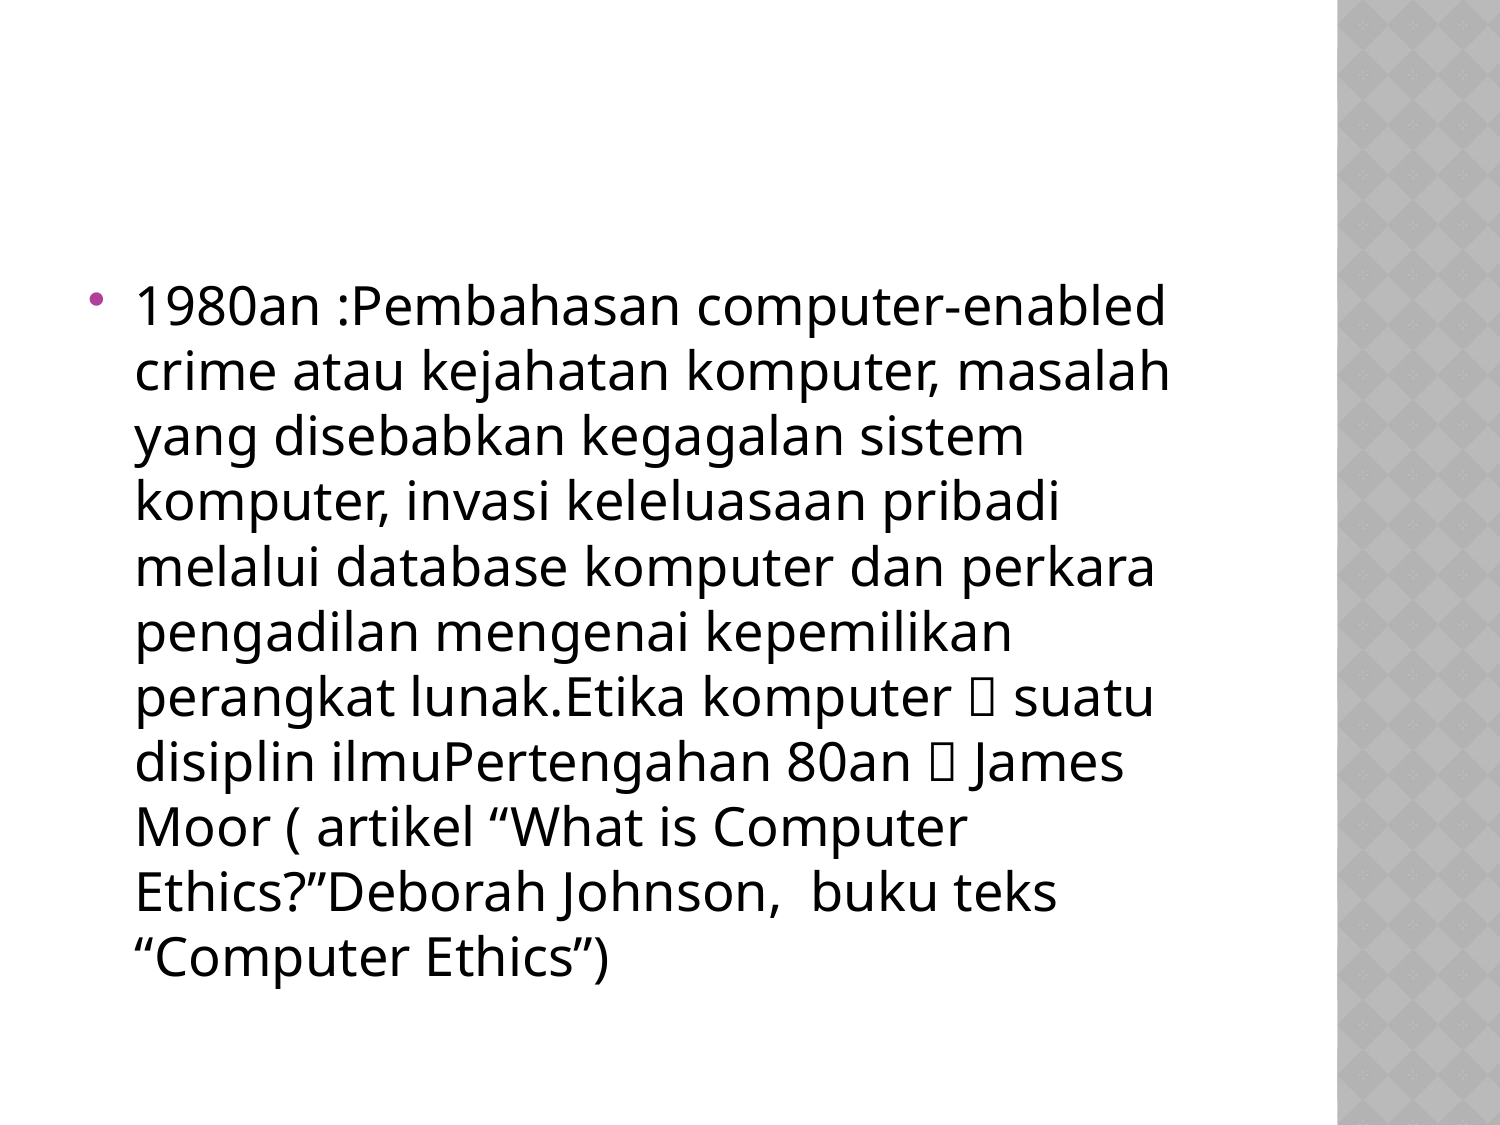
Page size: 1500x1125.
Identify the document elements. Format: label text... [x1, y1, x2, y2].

list 1980an :Pembahasan computer-enabled crime atau kejahatan komputer, masalah yang disebabkan kegagalan sistem komputer, invasi keleluasaan pribadi melalui database komputer dan perkara pengadilan mengenai kepemilikan perangkat lunak.Etika komputer  suatu disiplin ilmuPertengahan 80an  James Moor ( artikel “What is Computer Ethics?”Deborah Johnson, buku teks “Computer Ethics”) [75, 264, 1263, 1059]
